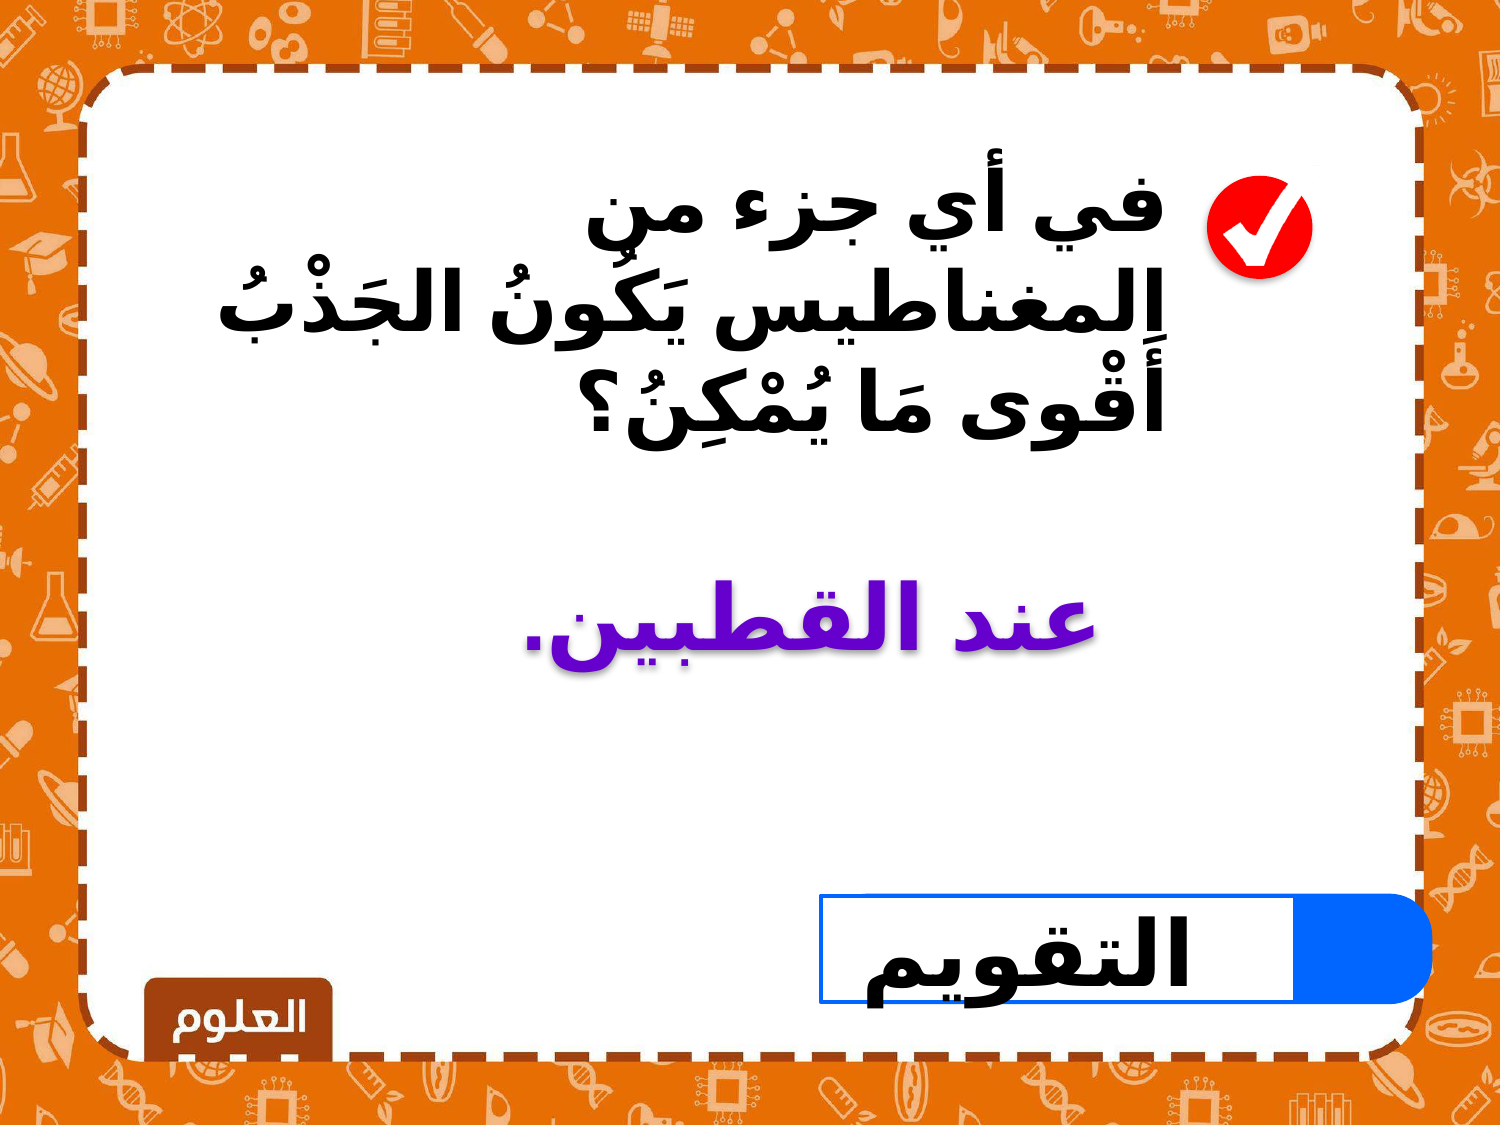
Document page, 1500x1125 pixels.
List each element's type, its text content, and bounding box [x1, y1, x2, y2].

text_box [820, 895, 1431, 1003]
text_box عند القطبين. [280, 551, 1345, 677]
text_box في أي جزء من المغناطيس يَكُونُ الجَذْبُ أَقْوى مَا يُمْكِنُ؟ [187, 140, 1185, 456]
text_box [1206, 163, 1325, 280]
text_box التقويم [847, 887, 1210, 894]
picture [0, 0, 1500, 1125]
